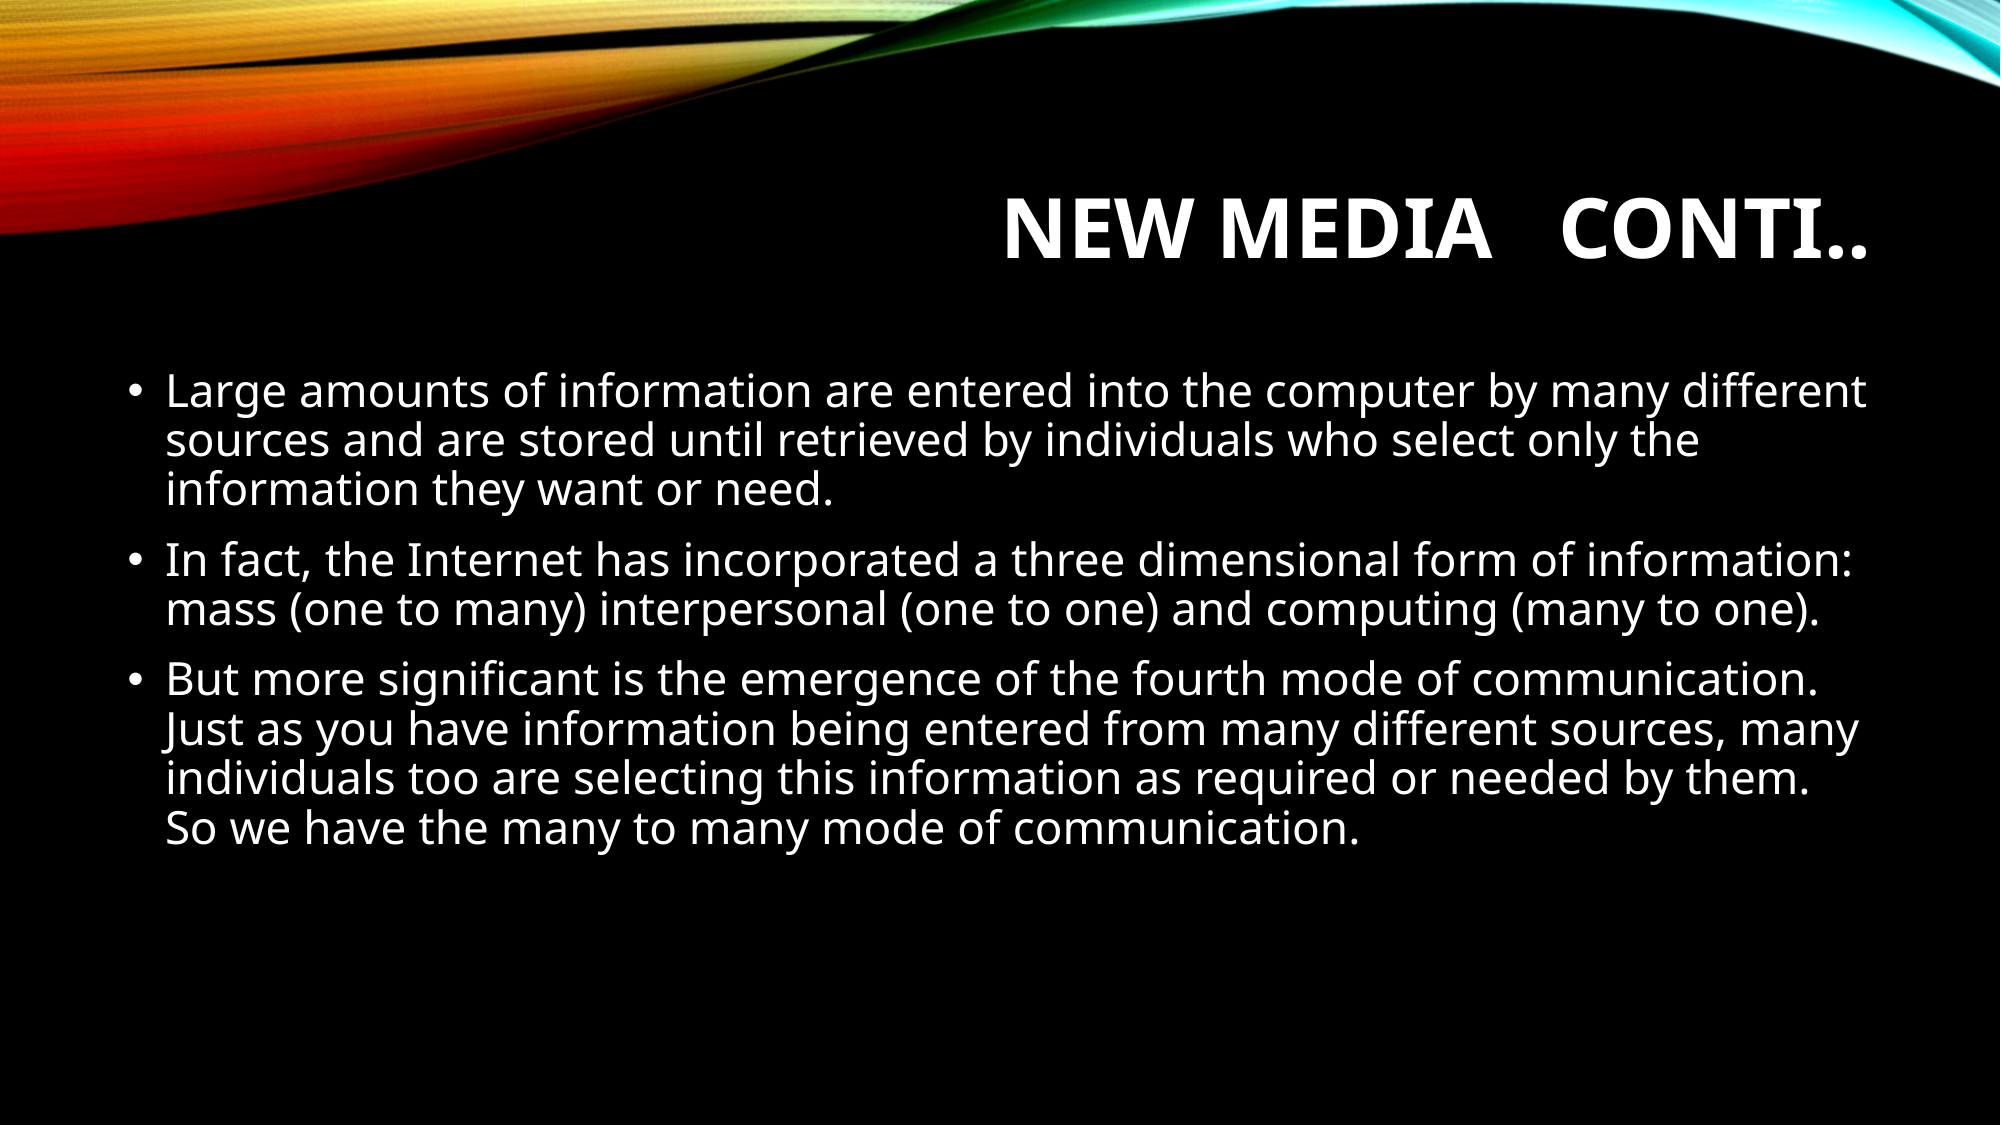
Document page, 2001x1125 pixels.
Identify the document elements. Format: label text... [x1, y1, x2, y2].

picture [0, 0, 2000, 237]
title New Media conti.. [474, 125, 1888, 338]
list Large amounts of information are entered into the computer by many different sources and are stored until retrieved by individuals who select only the information they want or need. In fact, the Internet has incorporated a three dimensional form of information: mass (one to many) interpersonal (one to one) and computing (many to one). But more significant is the emergence of the fourth mode of communication. Just as you have information being entered from many different sources, many individuals too are selecting this information as required or needed by them. So we have the many to many mode of communication. [112, 360, 1888, 1021]
